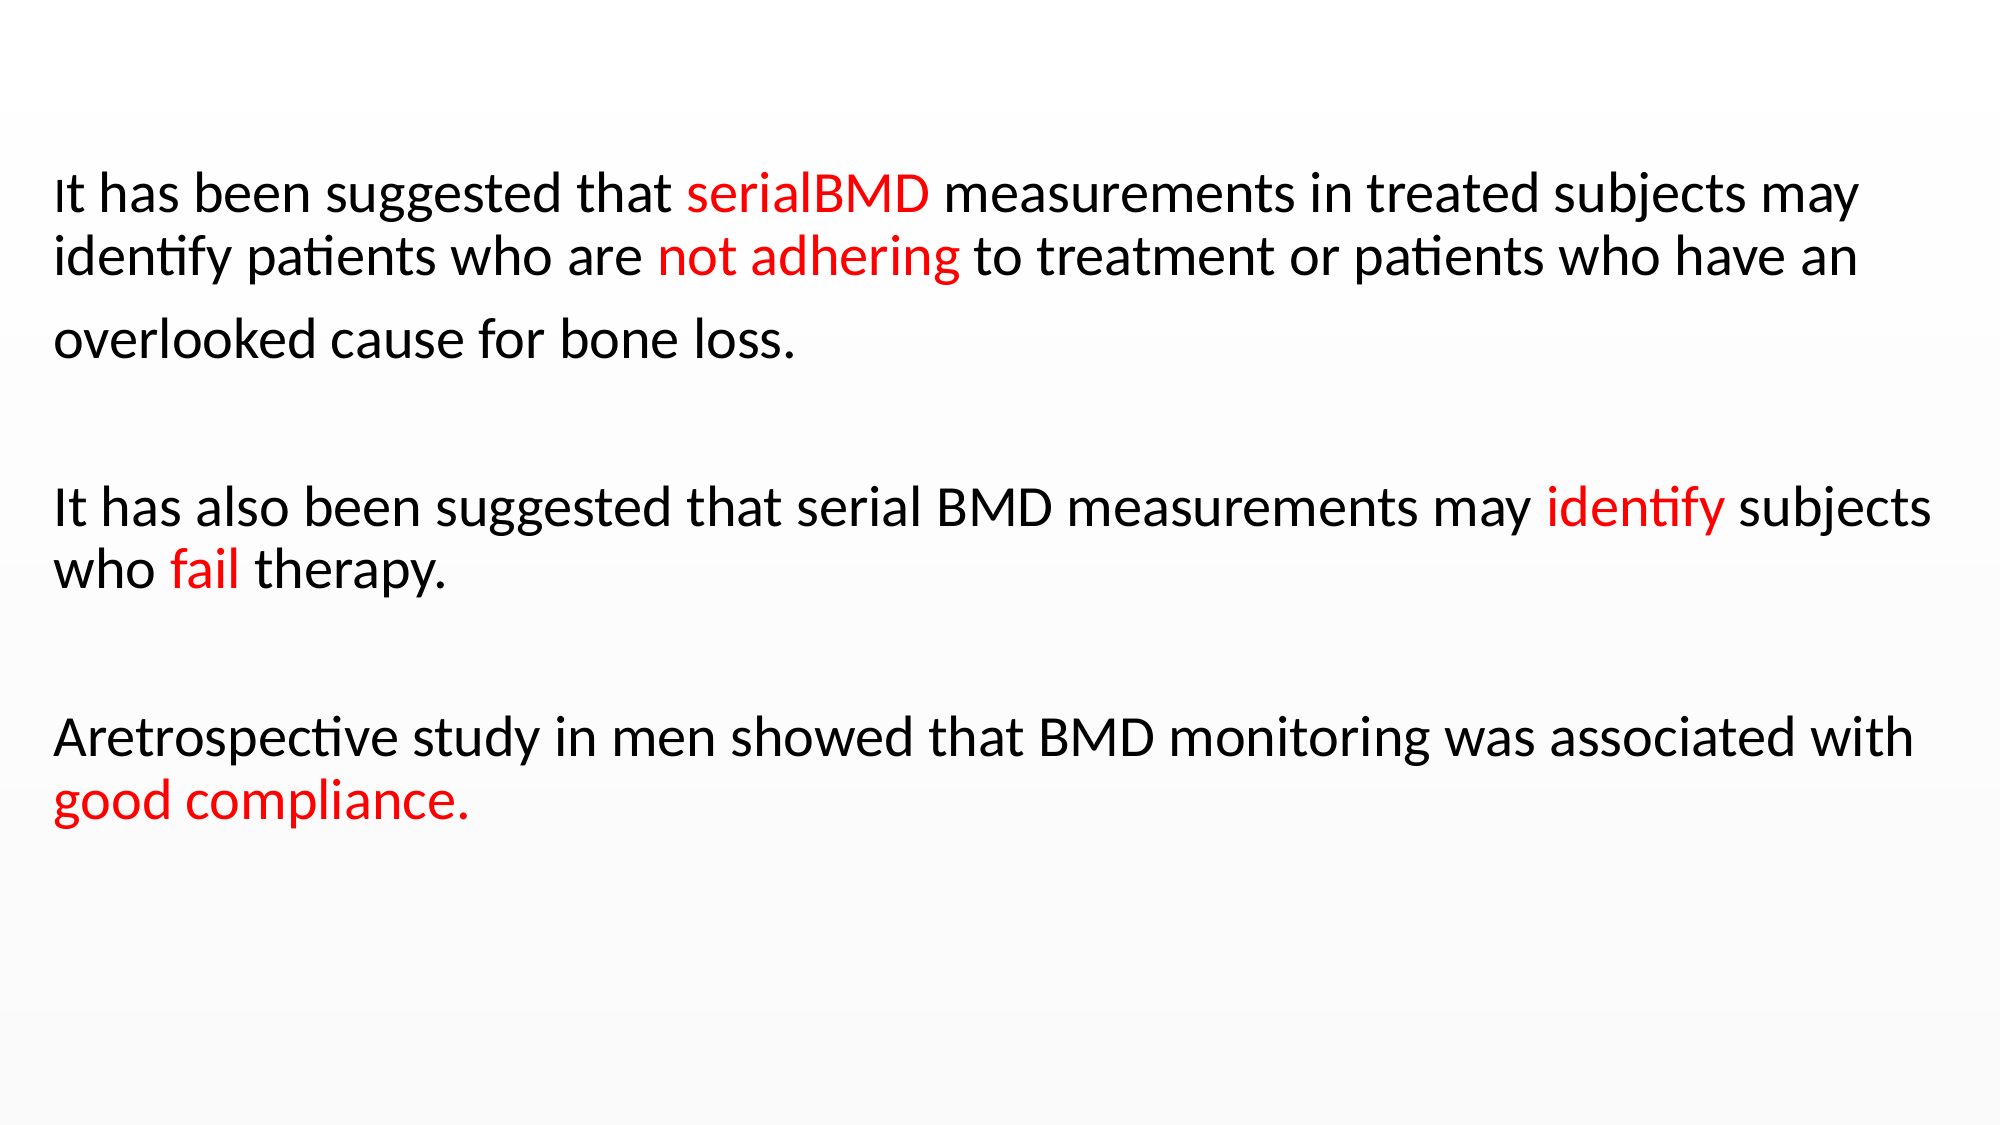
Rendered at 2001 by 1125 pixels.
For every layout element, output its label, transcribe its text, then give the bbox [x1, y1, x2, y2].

list It has been suggested that serialBMD measurements in treated subjects may identify patients who are not adhering to treatment or patients who have an overlooked cause for bone loss. It has also been suggested that serial BMD measurements may identify subjects who fail therapy. Aretrospective study in men showed that BMD monitoring was associated with good compliance. [38, 154, 1982, 1078]
